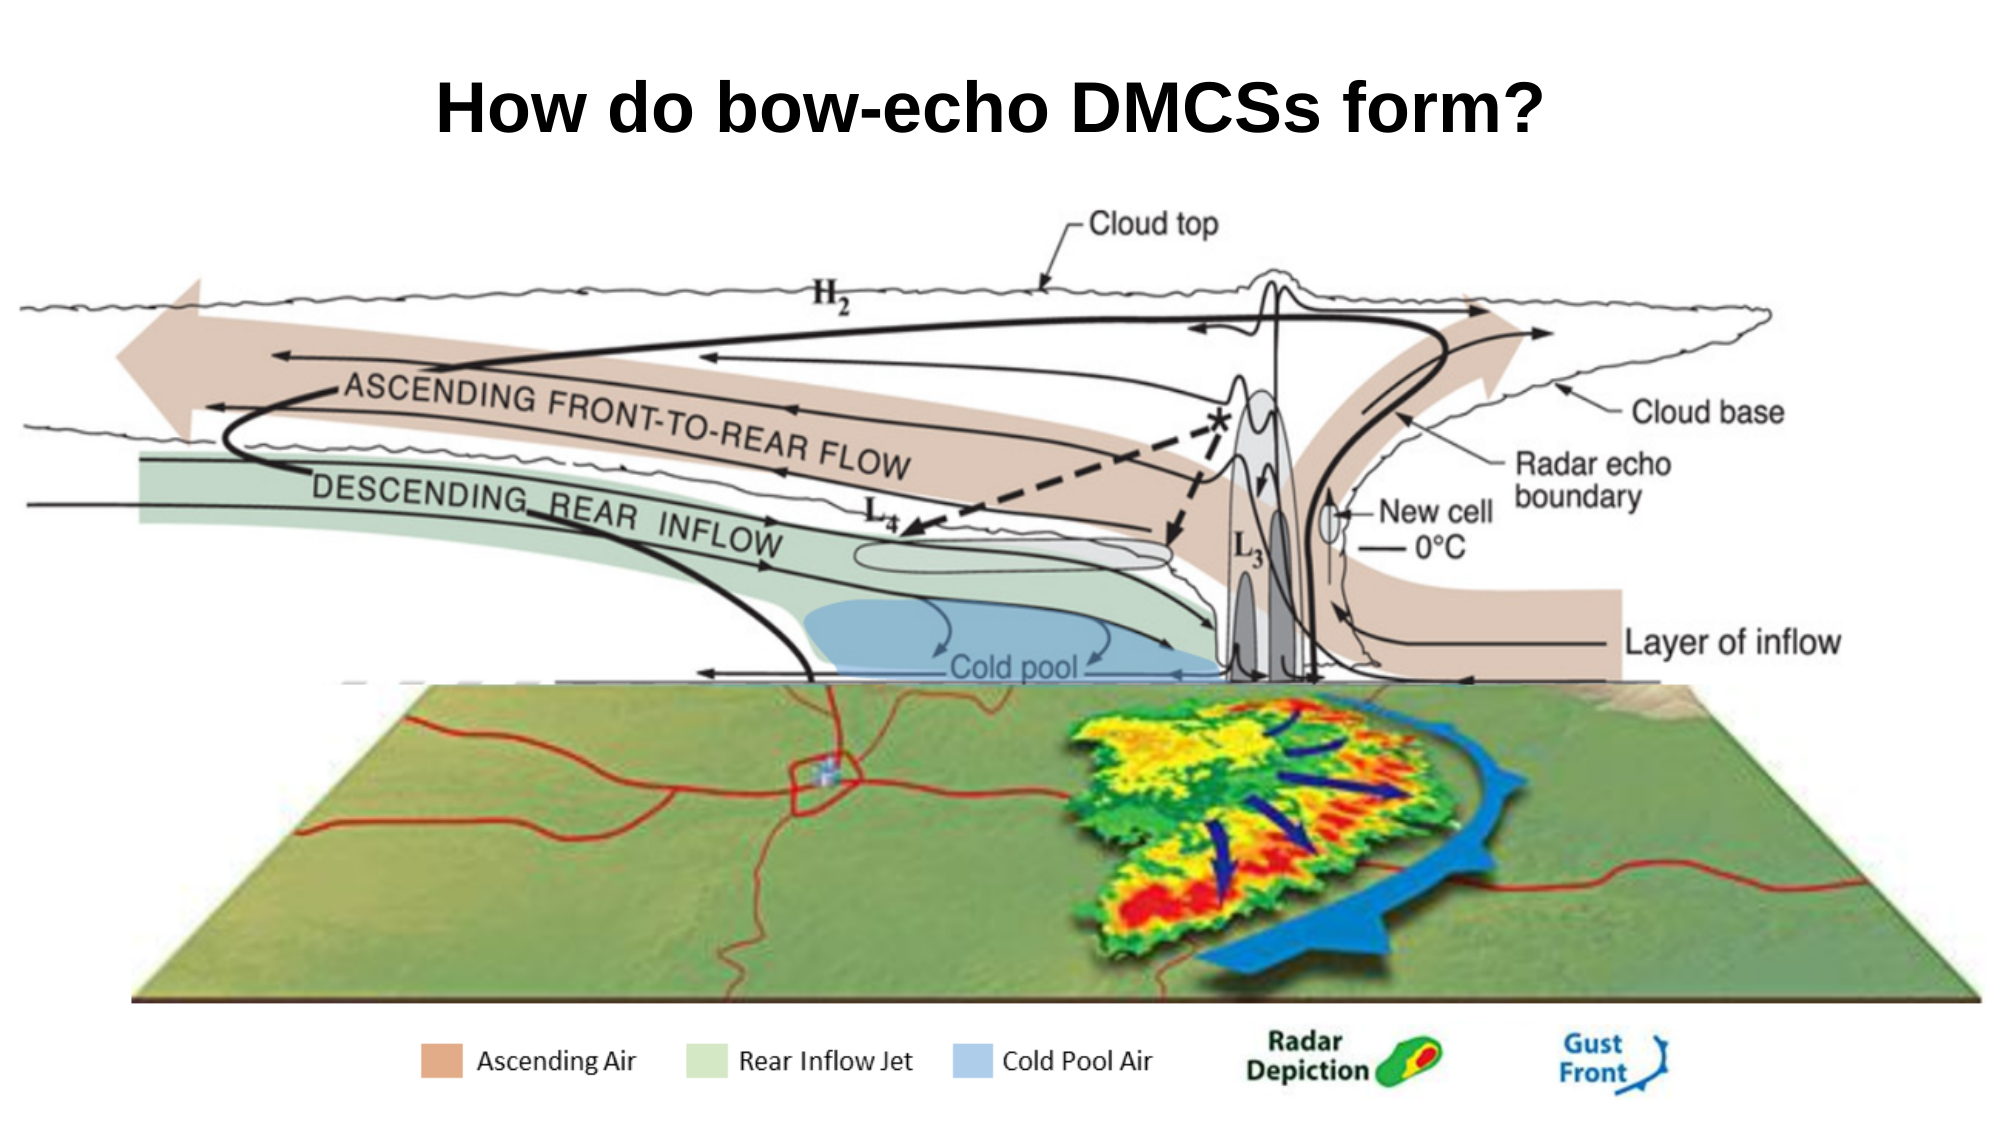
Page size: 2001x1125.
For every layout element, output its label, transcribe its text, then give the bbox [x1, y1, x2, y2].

picture [12, 206, 1986, 1100]
title How do bow-echo DMCSs form? [50, 44, 1934, 163]
